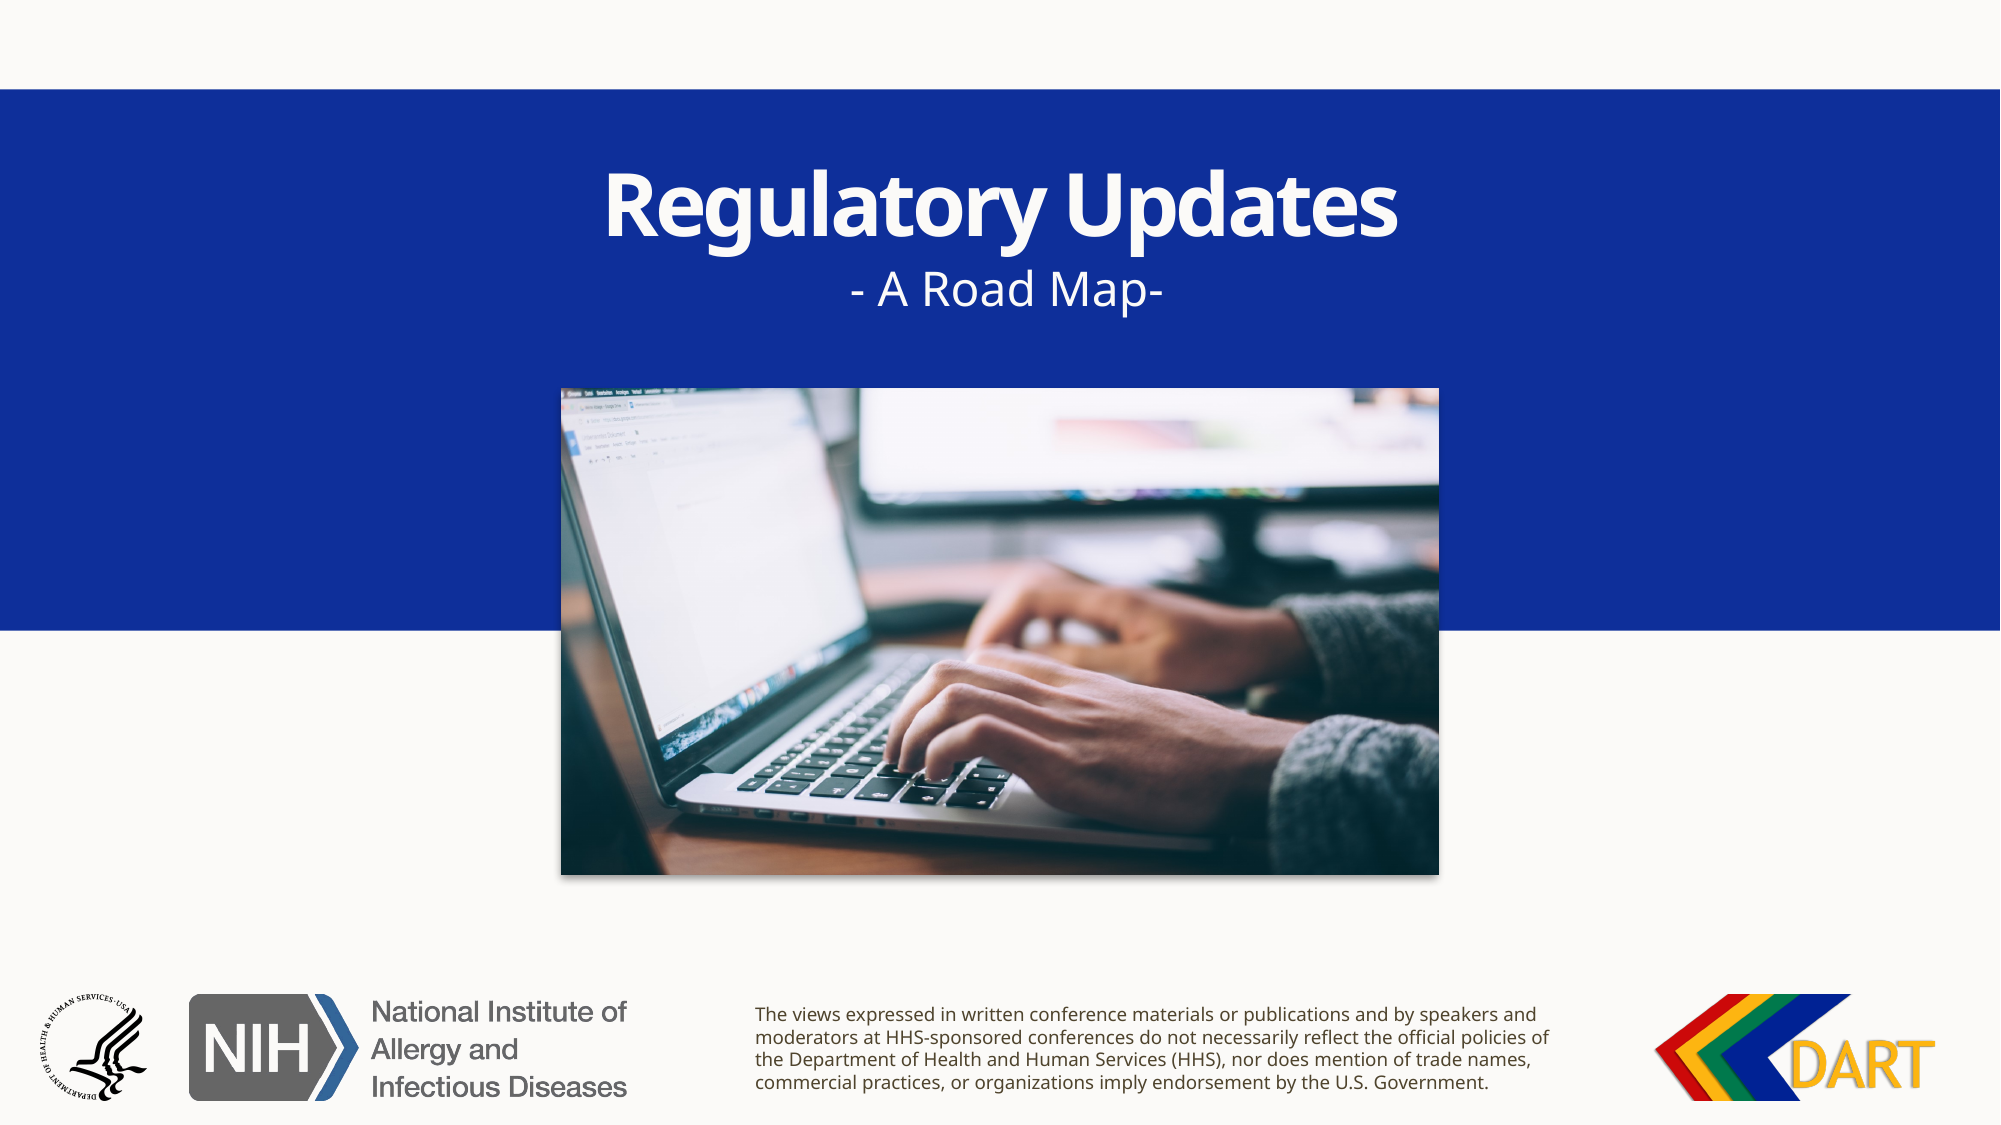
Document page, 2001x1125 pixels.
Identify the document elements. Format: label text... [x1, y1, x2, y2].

picture [561, 388, 1439, 875]
picture [189, 994, 627, 1102]
text_box [0, 89, 2000, 631]
text_box The views expressed in written conference materials or publications and by speakers and moderators at HHS-sponsored conferences do not necessarily reflect the official policies of the Department of Health and Human Services (HHS), nor does mention of trade names, commercial practices, or organizations imply endorsement by the U.S. Government. [755, 1002, 1551, 1093]
title Regulatory Updates [146, 130, 1856, 273]
picture [40, 994, 148, 1102]
picture [1653, 994, 1937, 1102]
text_box - A Road Map- [535, 273, 1479, 315]
